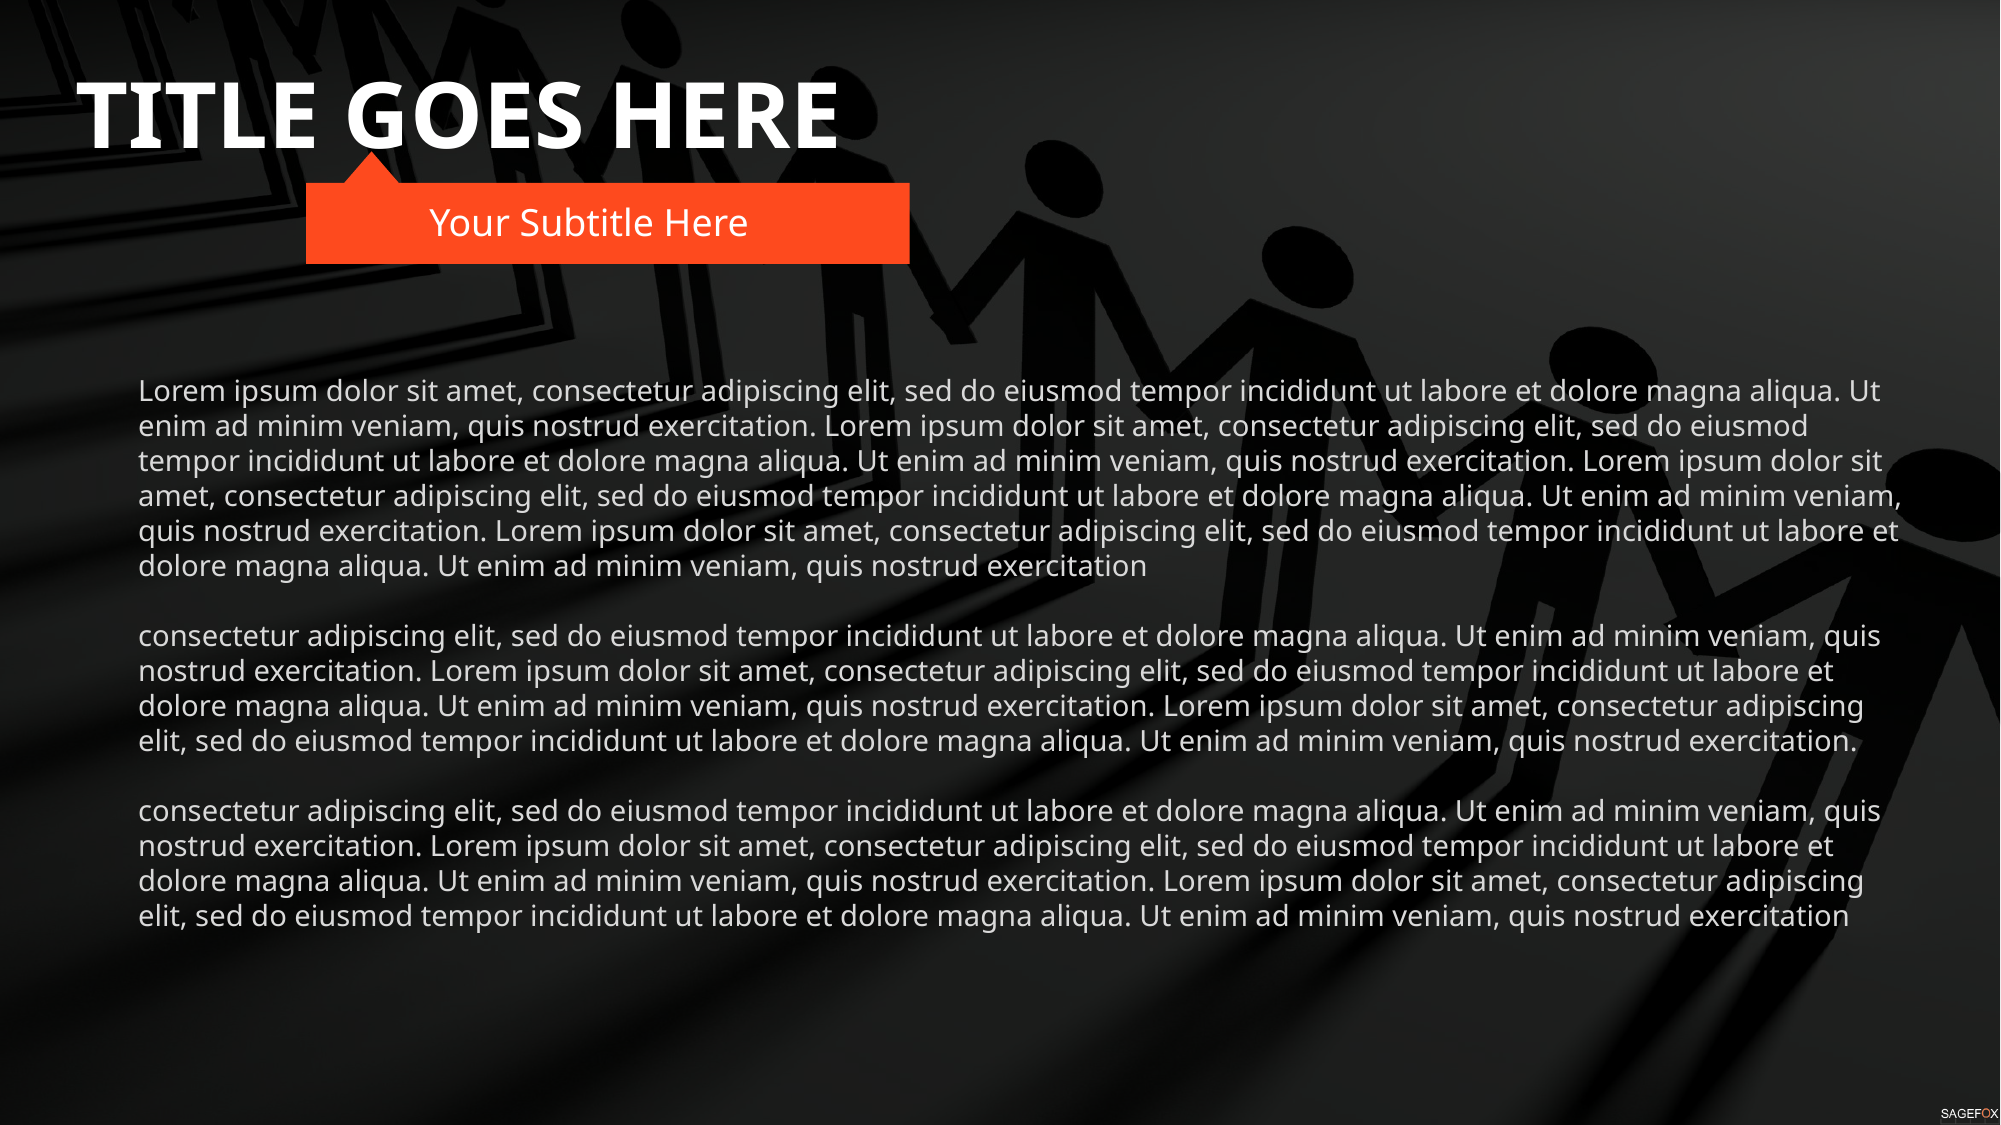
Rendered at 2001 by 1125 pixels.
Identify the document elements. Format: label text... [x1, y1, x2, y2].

text_box Lorem ipsum dolor sit amet, consectetur adipiscing elit, sed do eiusmod tempor incididunt ut labore et dolore magna aliqua. Ut enim ad minim veniam, quis nostrud exercitation. Lorem ipsum dolor sit amet, consectetur adipiscing elit, sed do eiusmod tempor incididunt ut labore et dolore magna aliqua. Ut enim ad minim veniam, quis nostrud exercitation. Lorem ipsum dolor sit amet, consectetur adipiscing elit, sed do eiusmod tempor incididunt ut labore et dolore magna aliqua. Ut enim ad minim veniam, quis nostrud exercitation. Lorem ipsum dolor sit amet, consectetur adipiscing elit, sed do eiusmod tempor incididunt ut labore et dolore magna aliqua. Ut enim ad minim veniam, quis nostrud exercitation consectetur adipiscing elit, sed do eiusmod tempor incididunt ut labore et dolore magna aliqua. Ut enim ad minim veniam, quis nostrud exercitation. Lorem ipsum dolor sit amet, consectetur adipiscing elit, sed do eiusmod tempor incididunt ut labore et dolore magna aliqua. Ut enim ad minim veniam, quis nostrud exercitation. Lorem ipsum dolor sit amet, consectetur adipiscing elit, sed do eiusmod tempor incididunt ut labore et dolore magna aliqua. Ut enim ad minim veniam, quis nostrud exercitation. consectetur adipiscing elit, sed do eiusmod tempor incididunt ut labore et dolore magna aliqua. Ut enim ad minim veniam, quis nostrud exercitation. Lorem ipsum dolor sit amet, consectetur adipiscing elit, sed do eiusmod tempor incididunt ut labore et dolore magna aliqua. Ut enim ad minim veniam, quis nostrud exercitation. Lorem ipsum dolor sit amet, consectetur adipiscing elit, sed do eiusmod tempor incididunt ut labore et dolore magna aliqua. Ut enim ad minim veniam, quis nostrud exercitation [123, 365, 1930, 940]
picture [0, 0, 2001, 1125]
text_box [306, 151, 910, 264]
text_box TITLE GOES HERE [60, 49, 965, 175]
